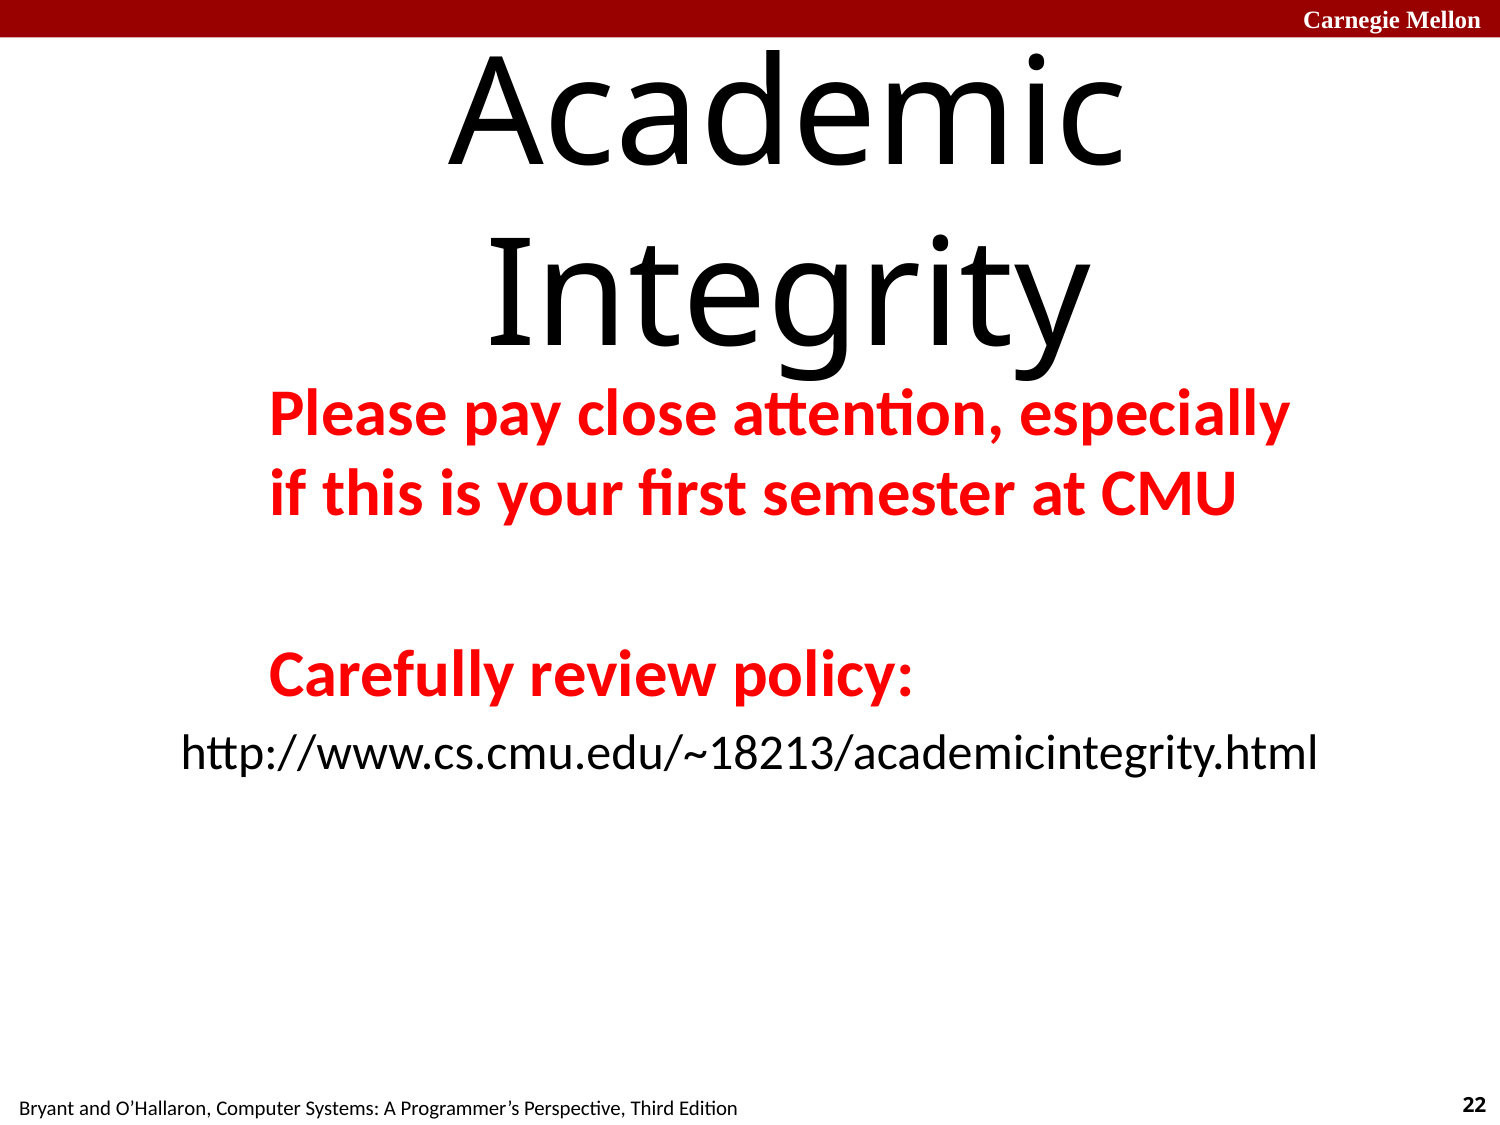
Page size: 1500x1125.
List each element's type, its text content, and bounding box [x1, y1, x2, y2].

subtitle Please pay close attention, especially if this is your first semester at CMU Carefully review policy: [263, 362, 1314, 651]
text_box http://www.cs.cmu.edu/~18213/academicintegrity.html [165, 712, 1335, 788]
title Academic Integrity [150, 74, 1426, 316]
